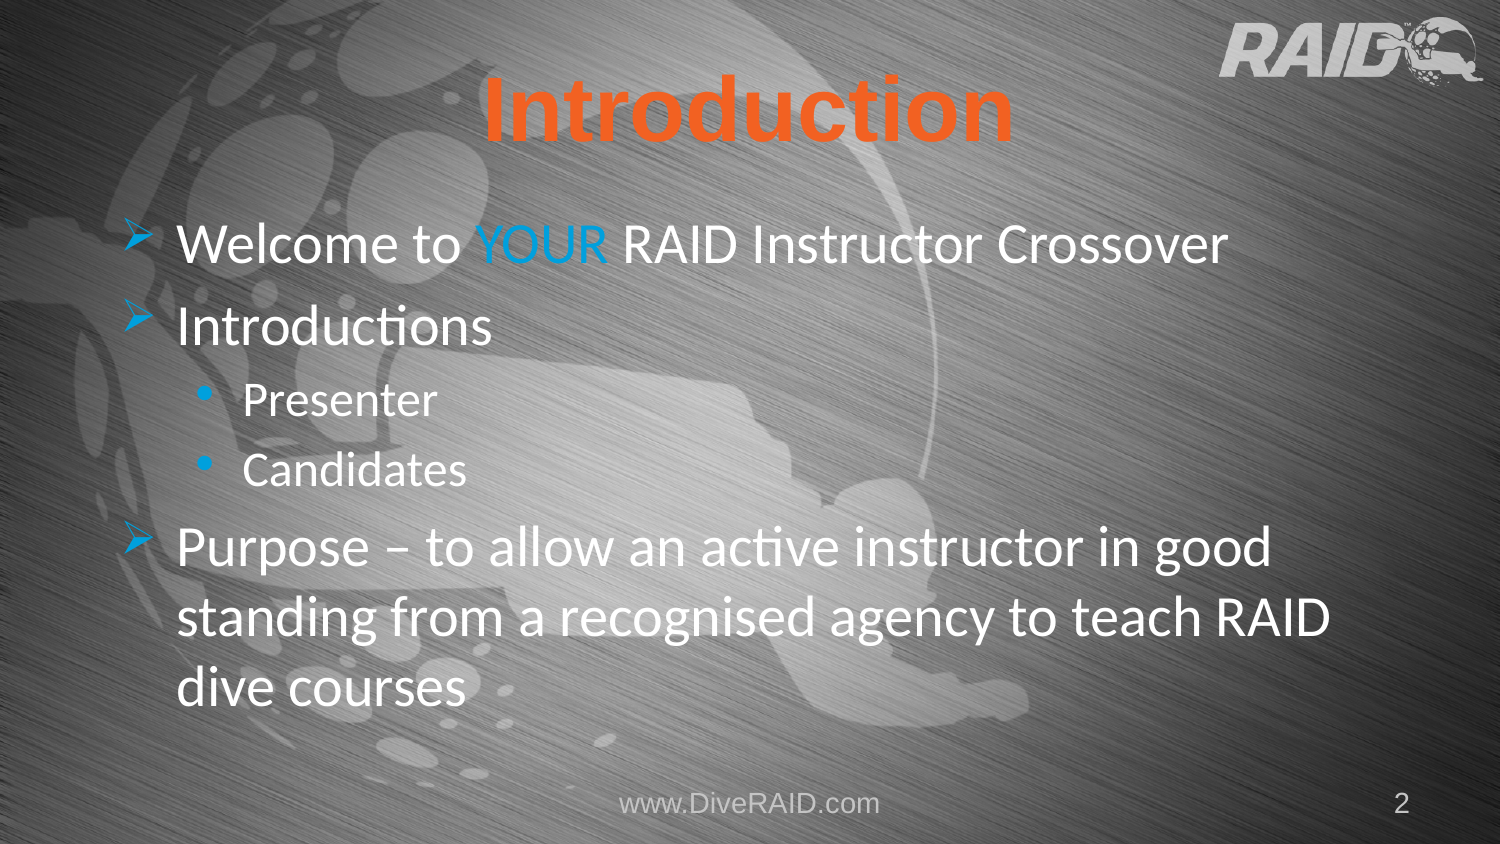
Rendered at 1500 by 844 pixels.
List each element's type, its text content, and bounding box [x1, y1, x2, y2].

picture [0, 0, 1500, 844]
slide_number 2 [1074, 768, 1426, 828]
title Introduction [74, 33, 1426, 175]
list Welcome to YOUR RAID Instructor Crossover Introductions Presenter Candidates Purpose – to allow an active instructor in good standing from a recognised agency to teach RAID dive courses [105, 197, 1395, 753]
footer www.DiveRAID.com [512, 768, 988, 828]
